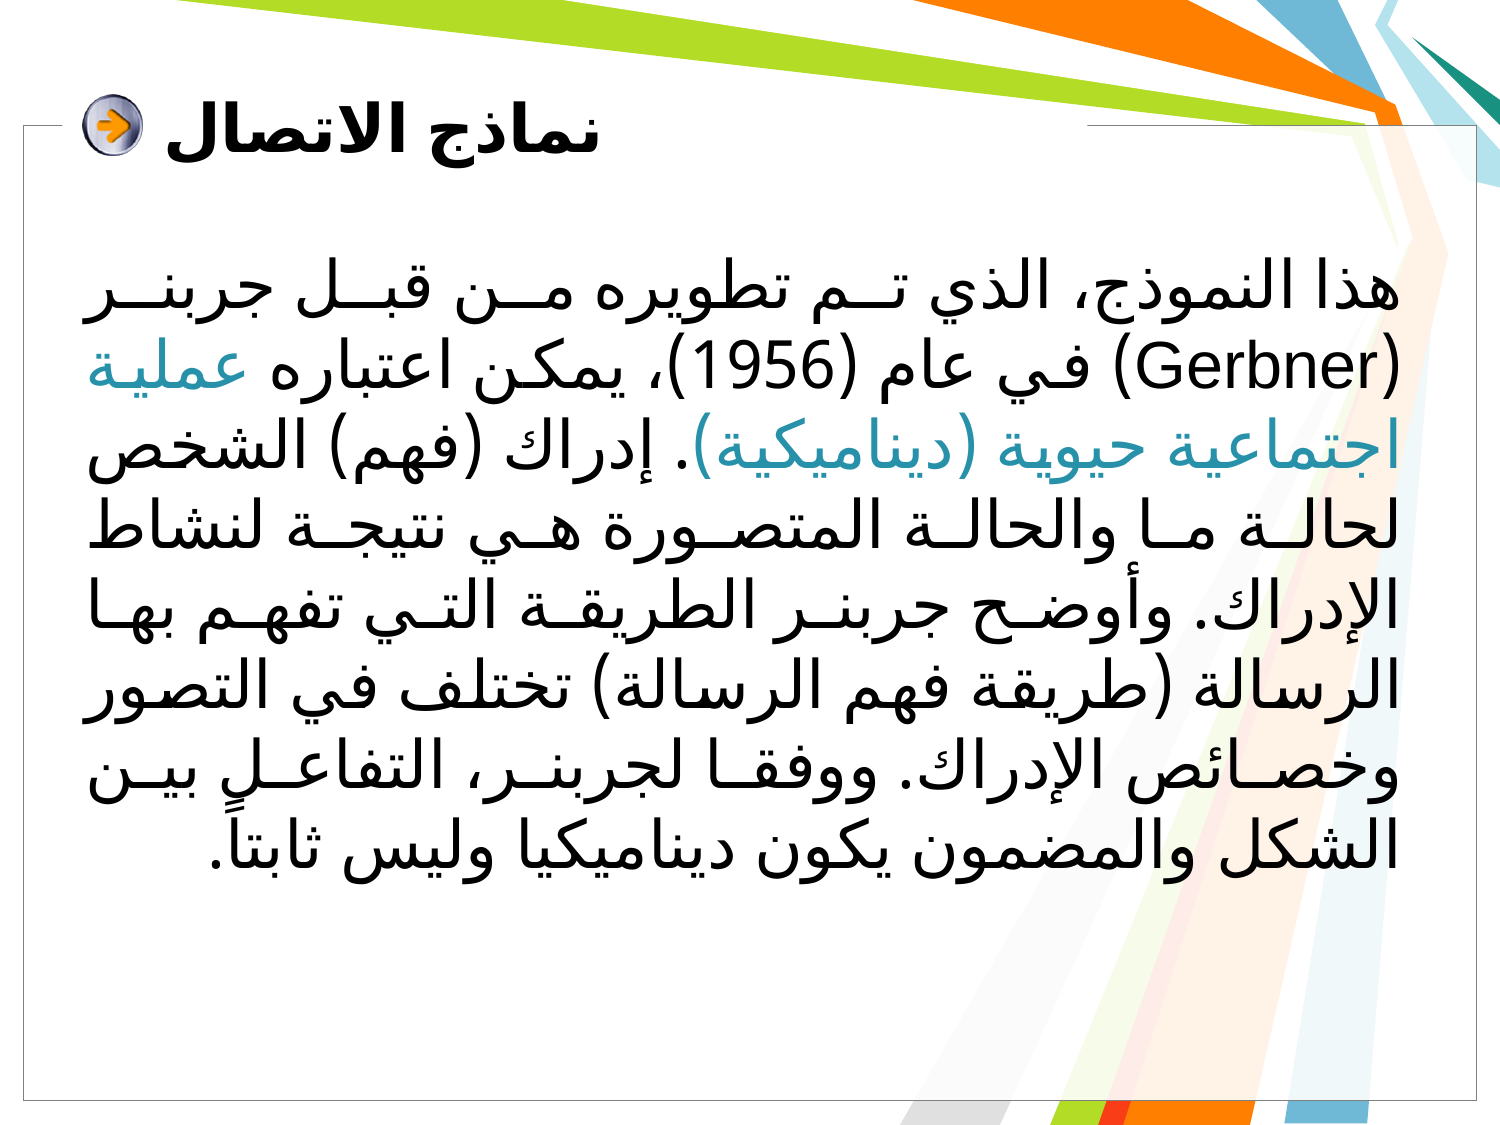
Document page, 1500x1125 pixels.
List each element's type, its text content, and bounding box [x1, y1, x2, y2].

title نماذج الاتصال [147, 32, 1183, 221]
text_box هذا النموذج، الذي تم تطويره من قبل جربنر (Gerbner) في عام (1956)، يمكن اعتباره عملية اجتماعية حيوية (ديناميكية). إدراك (فهم) الشخص لحالة ما والحالة المتصورة هي نتيجة لنشاط الإدراك. وأوضح جربنر الطريقة التي تفهم بها الرسالة (طريقة فهم الرسالة) تختلف في التصور وخصائص الإدراك. ووفقا لجربنر، التفاعل بين الشكل والمضمون يكون ديناميكيا وليس ثابتاً. [70, 234, 1418, 1020]
picture [82, 94, 143, 156]
